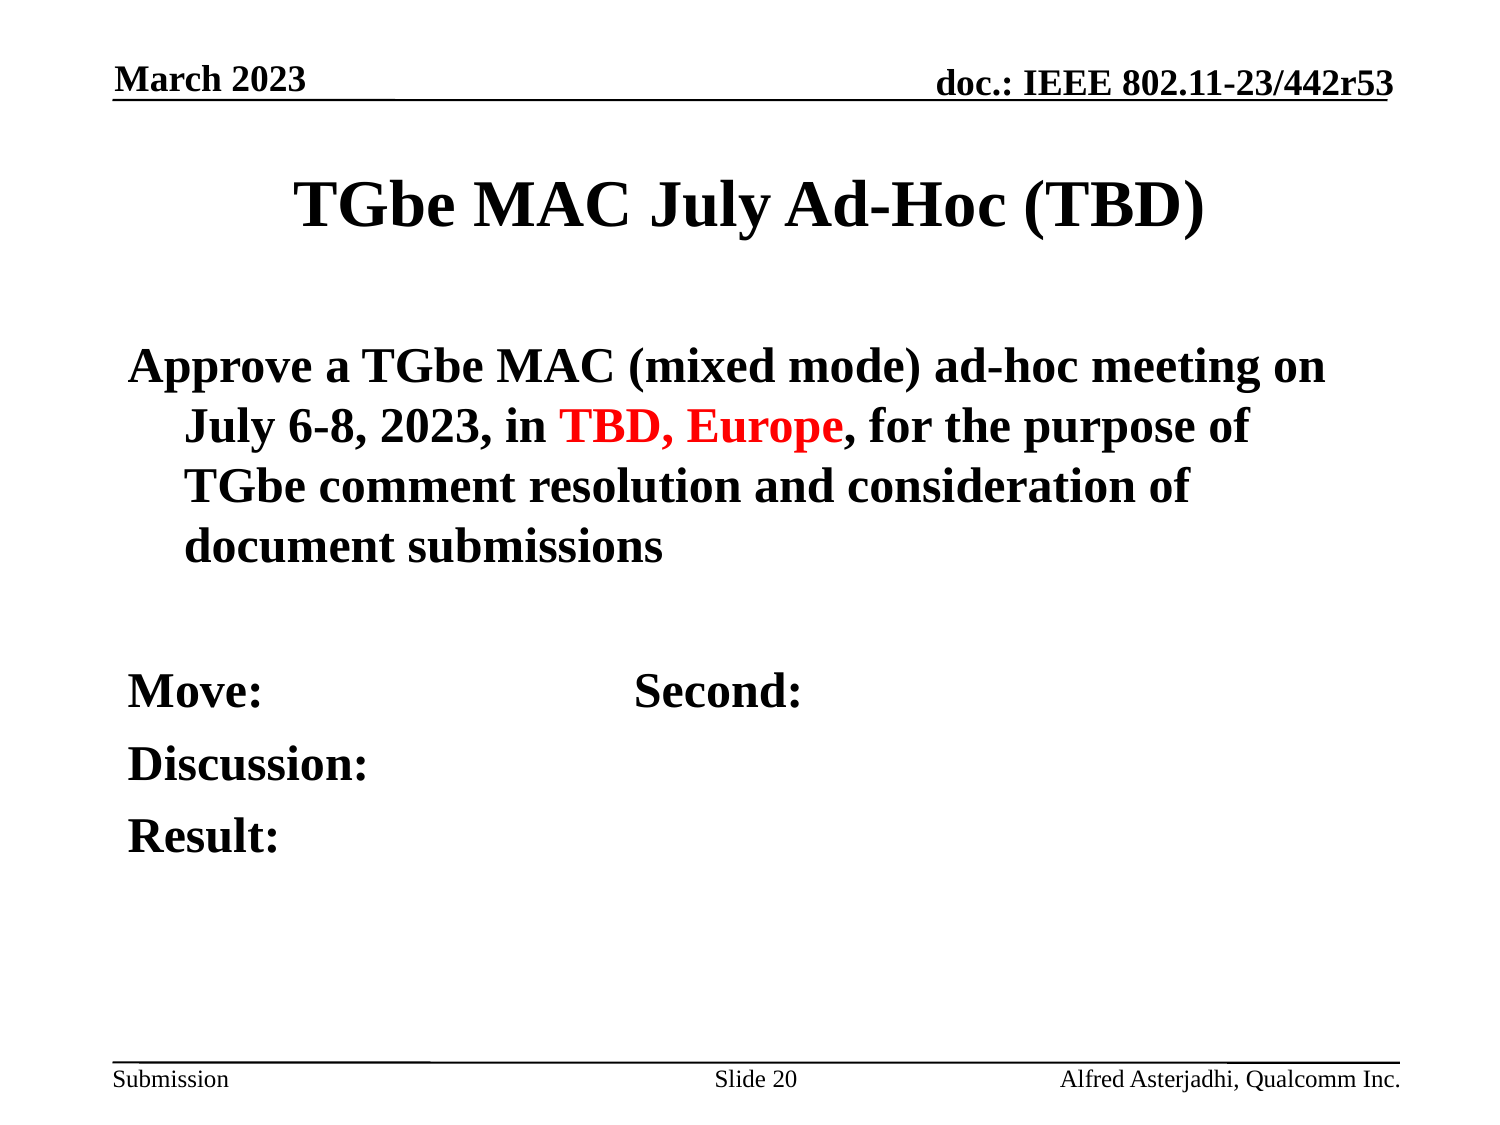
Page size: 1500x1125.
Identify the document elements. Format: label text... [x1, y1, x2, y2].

slide_number Slide 20 [712, 1061, 800, 1123]
title TGbe MAC July Ad-Hoc (TBD) [112, 112, 1388, 288]
list Approve a TGbe MAC (mixed mode) ad-hoc meeting on July 6-8, 2023, in TBD, Europe, for the purpose of TGbe comment resolution and consideration of document submissions Move: Second: Discussion: Result: [112, 324, 1388, 1000]
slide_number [114, 54, 423, 100]
footer Alfred Asterjadhi, Qualcomm Inc. [878, 1061, 1402, 1093]
